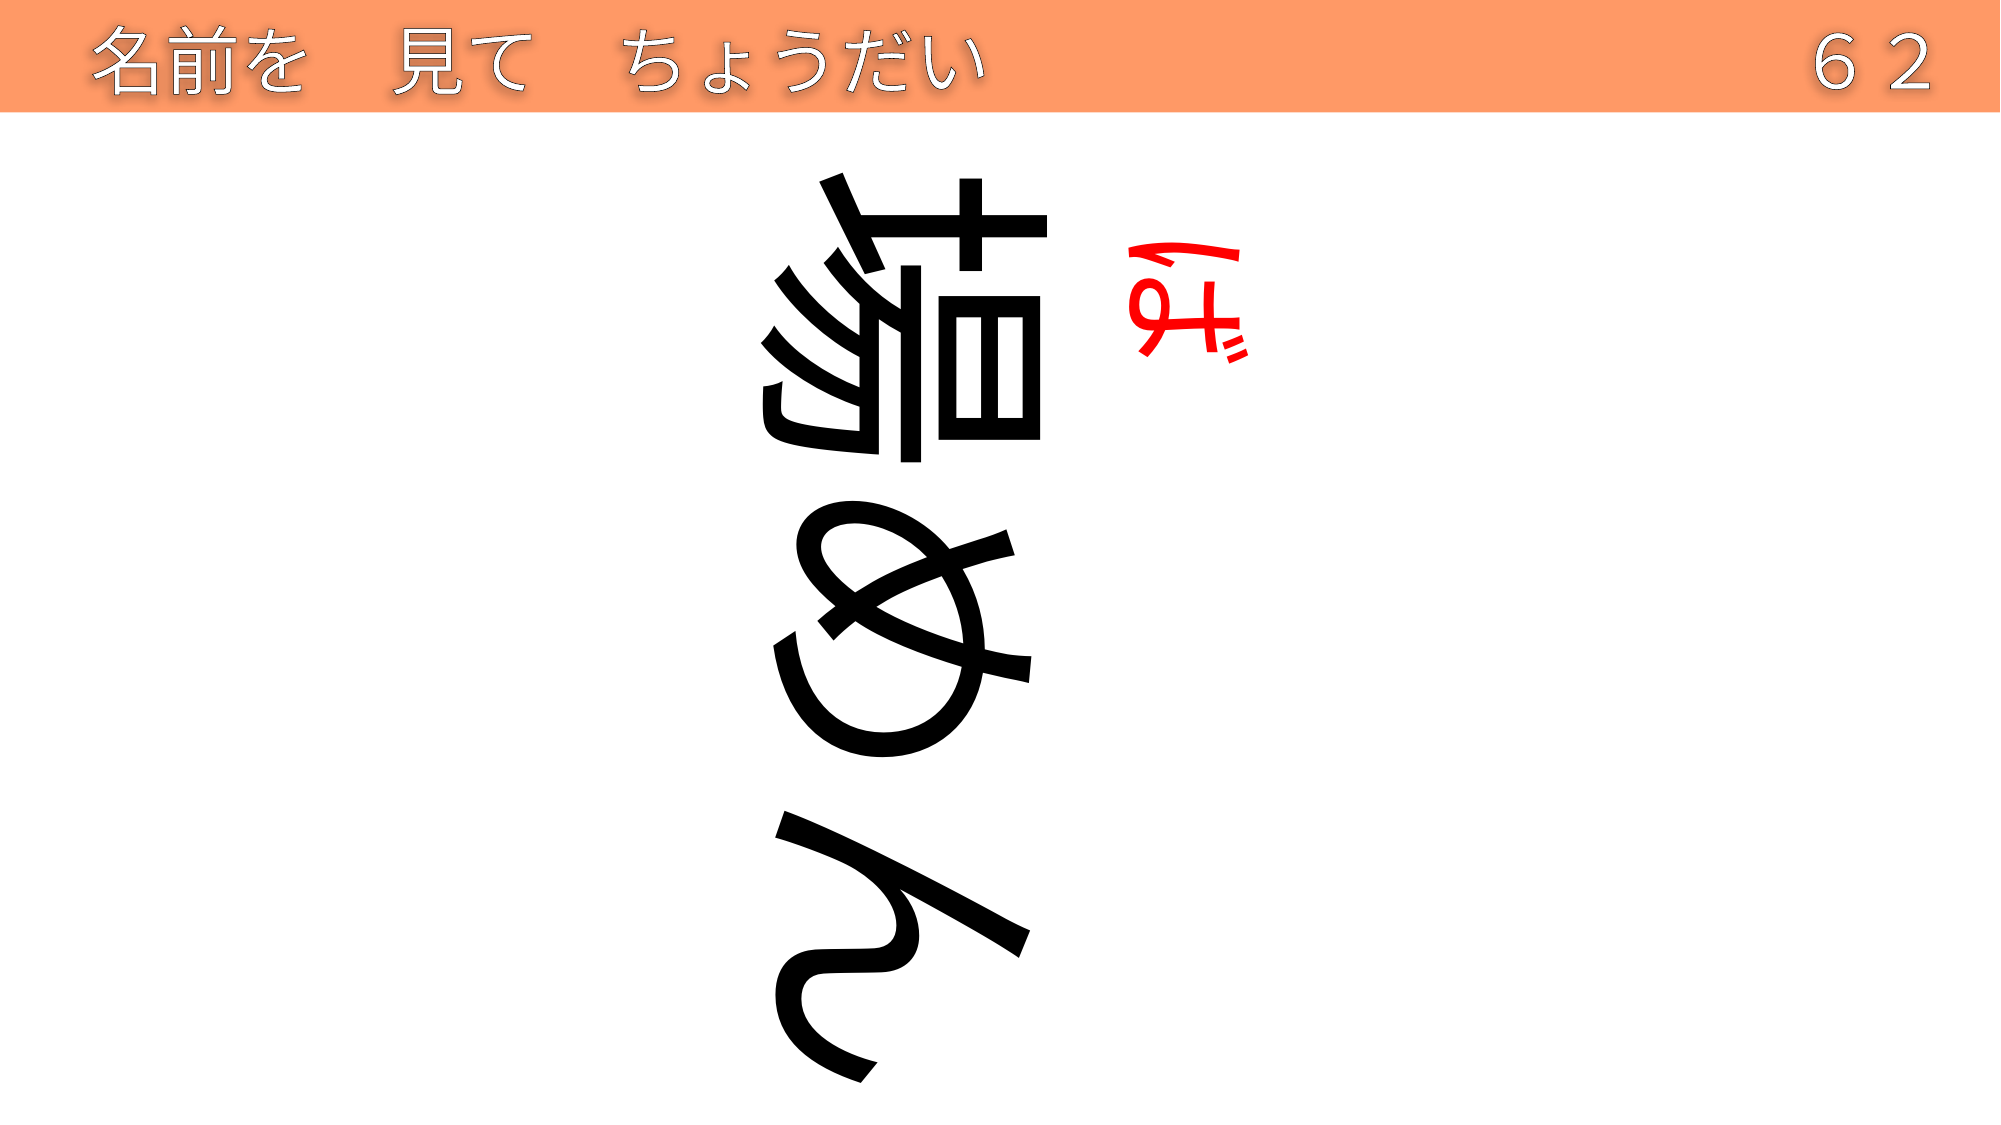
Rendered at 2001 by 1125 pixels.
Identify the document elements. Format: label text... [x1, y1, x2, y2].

text_box 場めん [698, 147, 1108, 1125]
text_box 名前を 見て ちょうだい [75, 6, 1398, 112]
text_box ６２ [1782, 6, 1963, 112]
text_box [0, 0, 2000, 113]
text_box ば [1083, 215, 1281, 370]
